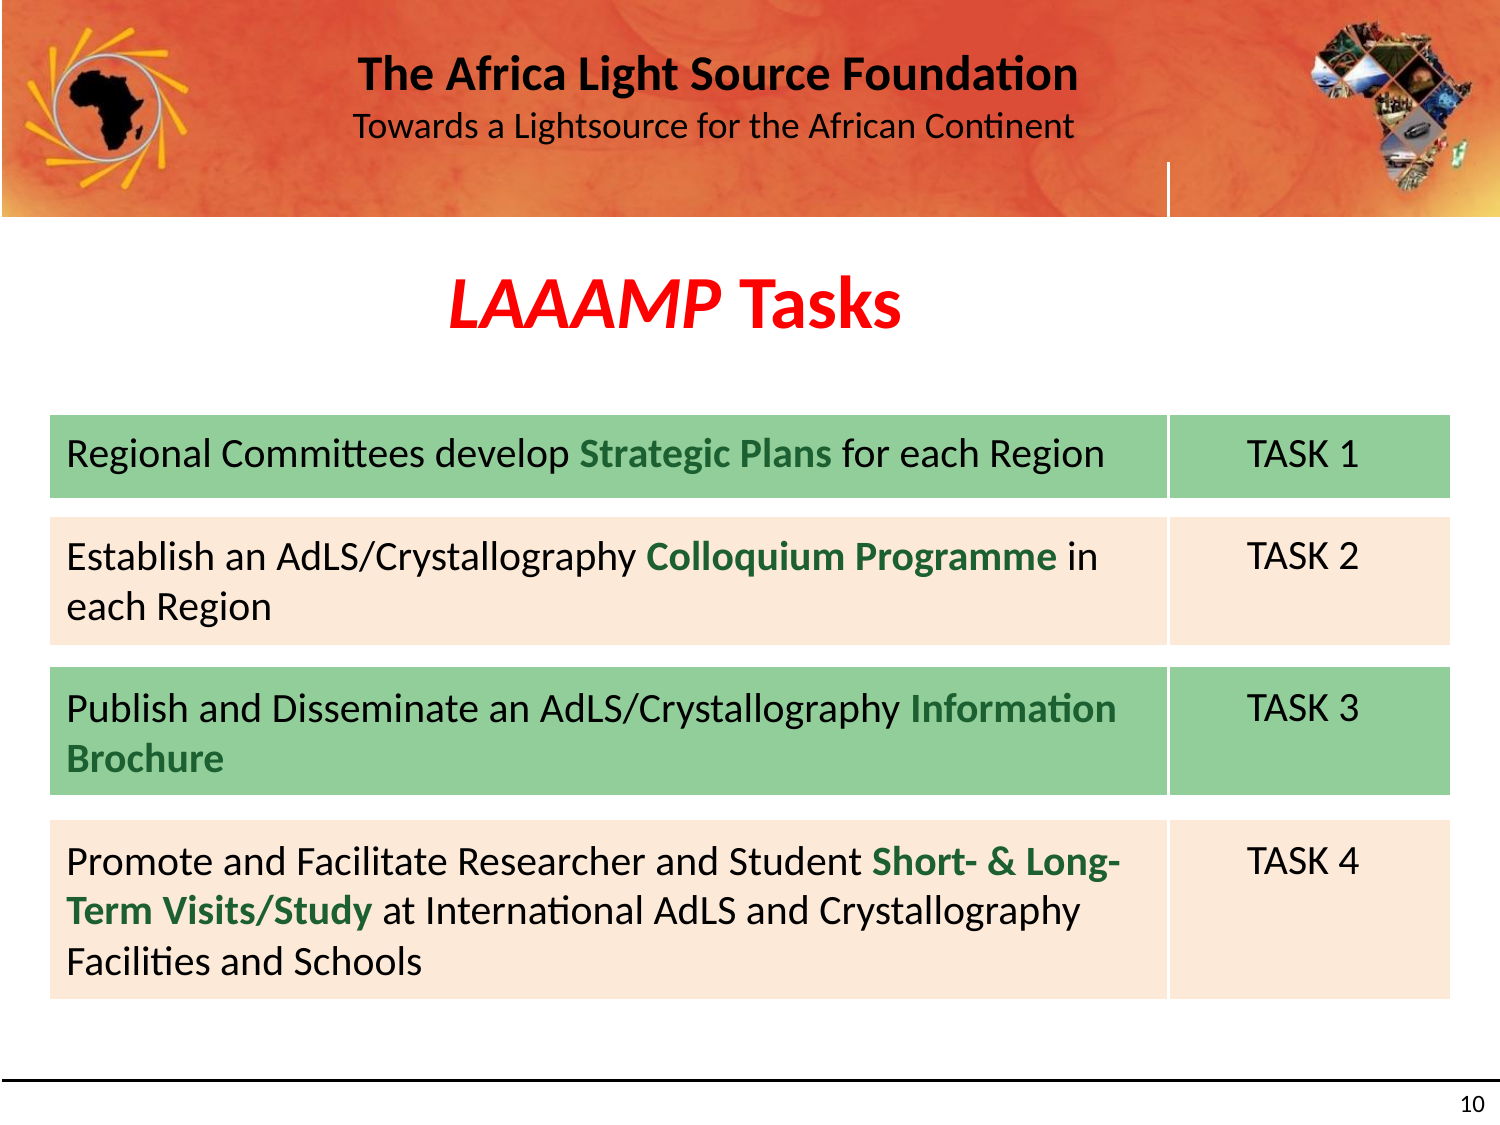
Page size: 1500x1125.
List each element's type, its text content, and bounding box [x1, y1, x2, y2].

text_box Regional Committees develop Strategic Plans for each Region [51, 418, 1164, 484]
text_box [50, 667, 1164, 796]
slide_number ‹#› [1425, 1080, 1500, 1125]
text_box [1173, 516, 1450, 646]
text_box LAAAMP Tasks [287, 245, 1041, 351]
text_box [1173, 819, 1450, 999]
text_box Promote and Facilitate Researcher and Student Short- & Long-Term Visits/Study at International AdLS and Crystallography Facilities and Schools [51, 825, 1164, 991]
text_box TASK 3 [1231, 672, 1376, 738]
text_box [50, 516, 1164, 646]
text_box TASK 1 [1231, 418, 1376, 484]
text_box [50, 819, 1164, 999]
text_box Publish and Disseminate an AdLS/Crystallography Information Brochure [51, 673, 1164, 789]
text_box Establish an AdLS/Crystallography Colloquium Programme in each Region [51, 520, 1164, 636]
text_box TASK 4 [1231, 825, 1376, 891]
picture [2, 0, 1500, 217]
text_box [1173, 414, 1450, 498]
text_box TASK 2 [1231, 520, 1376, 586]
text_box [50, 414, 1164, 498]
text_box [1173, 667, 1450, 796]
